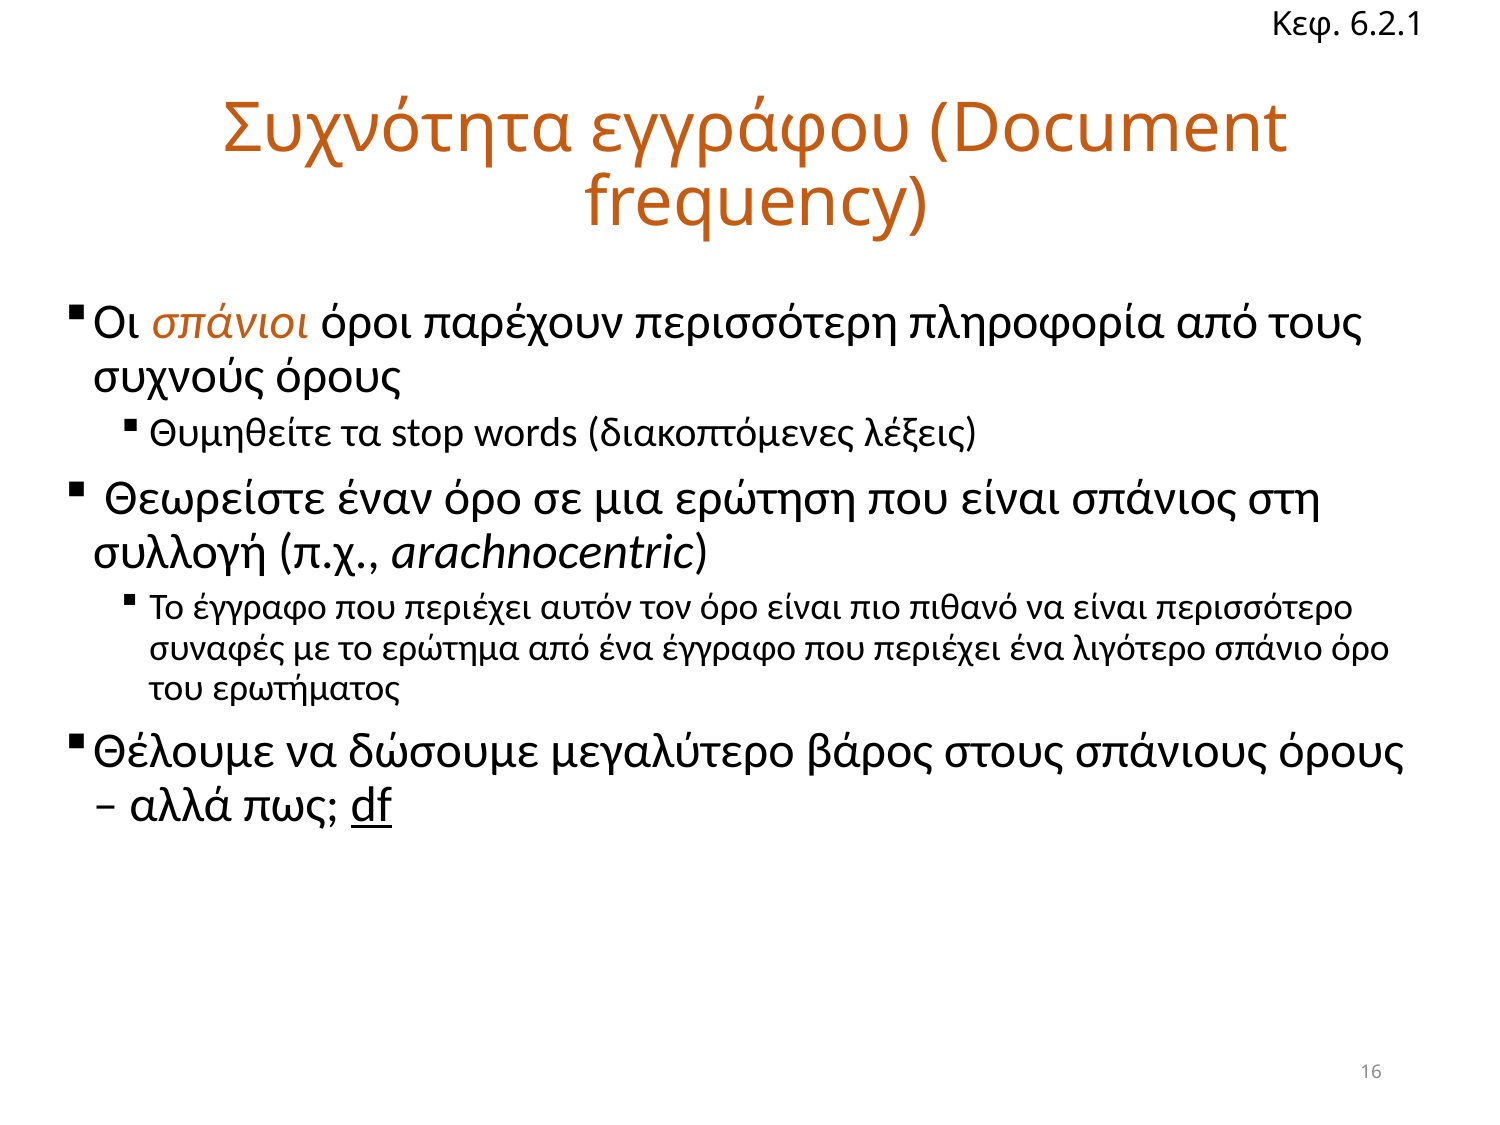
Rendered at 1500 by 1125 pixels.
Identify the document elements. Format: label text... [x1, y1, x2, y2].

title Συχνότητα εγγράφου (Document frequency) [62, 69, 1450, 263]
list Οι σπάνιοι όροι παρέχουν περισσότερη πληροφορία από τους συχνούς όρους Θυμηθείτε τα stop words (διακοπτόμενες λέξεις) Θεωρείστε έναν όρο σε μια ερώτηση που είναι σπάνιος στη συλλογή (π.χ., arachnocentric) Το έγγραφο που περιέχει αυτόν τον όρο είναι πιο πιθανό να είναι περισσότερο συναφές με το ερώτημα από ένα έγγραφο που περιέχει ένα λιγότερο σπάνιο όρο του ερωτήματος Θέλουμε να δώσουμε μεγαλύτερο βάρος στους σπάνιους όρους – αλλά πως; df [50, 287, 1450, 825]
slide_number 16 [1059, 1042, 1397, 1103]
text_box Κεφ. 6.2.1 [1256, 0, 1440, 50]
